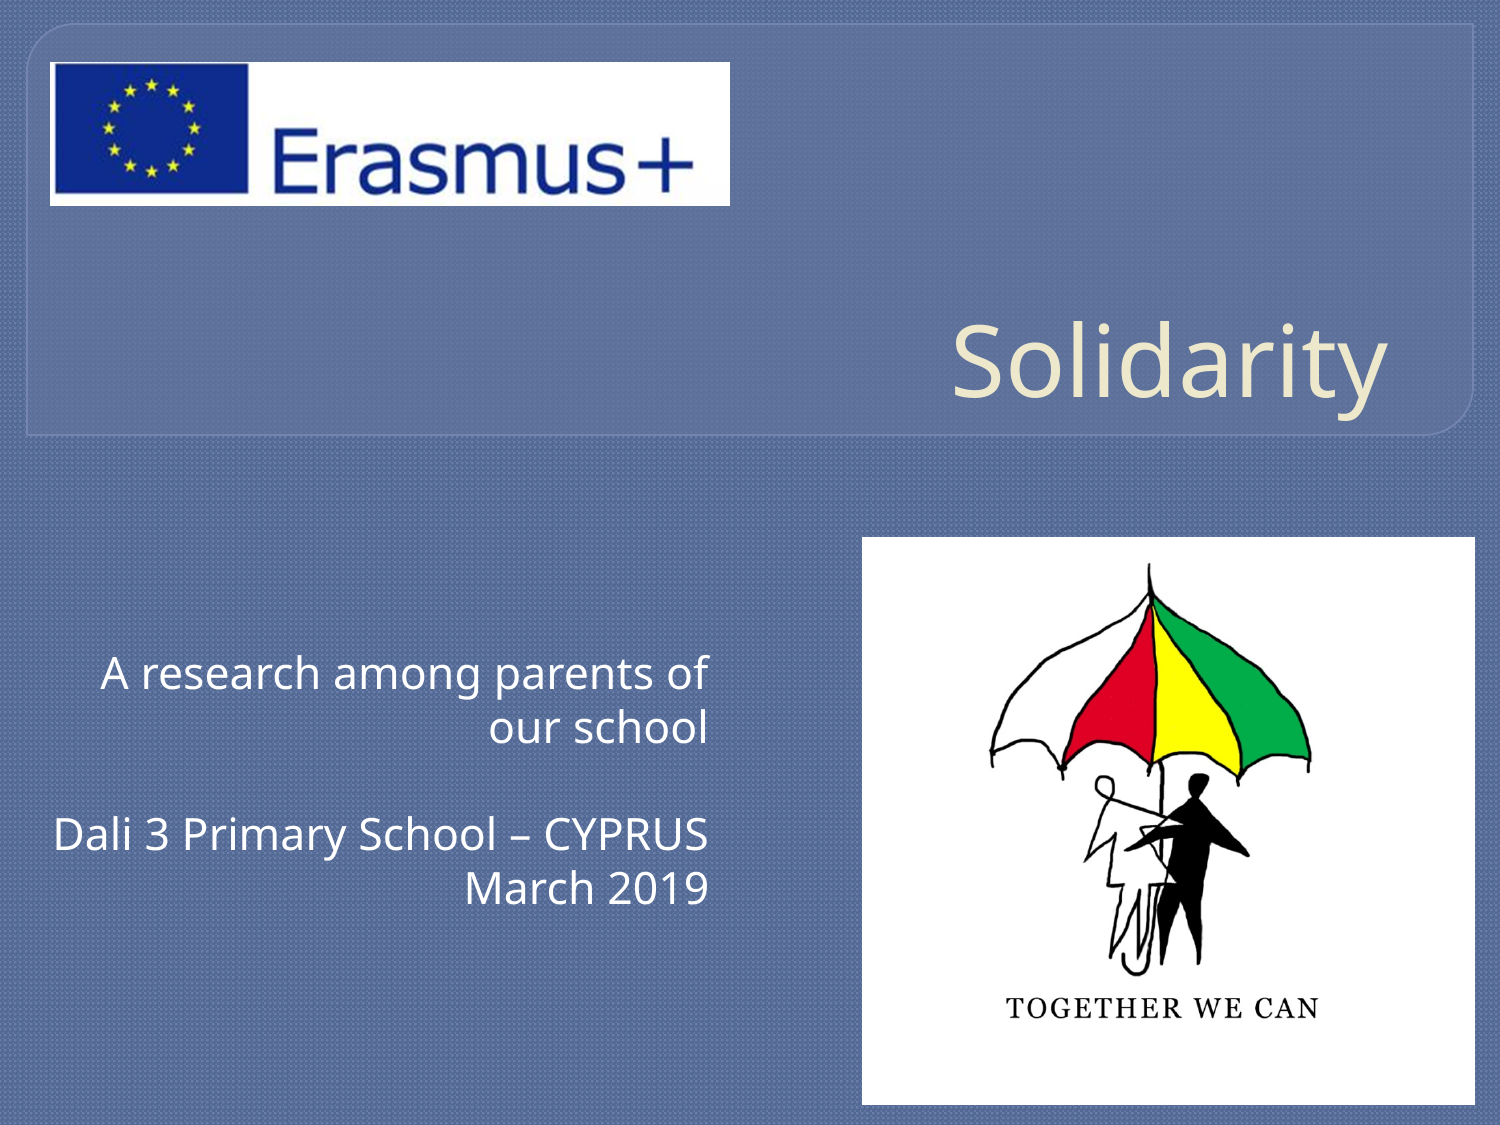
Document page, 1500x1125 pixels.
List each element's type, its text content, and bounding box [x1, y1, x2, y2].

subtitle A research among parents of our school Dali 3 Primary School – CYPRUS March 2019 [37, 637, 750, 925]
picture [49, 62, 731, 206]
picture [862, 537, 1476, 1105]
title Solidarity [76, 62, 1427, 425]
